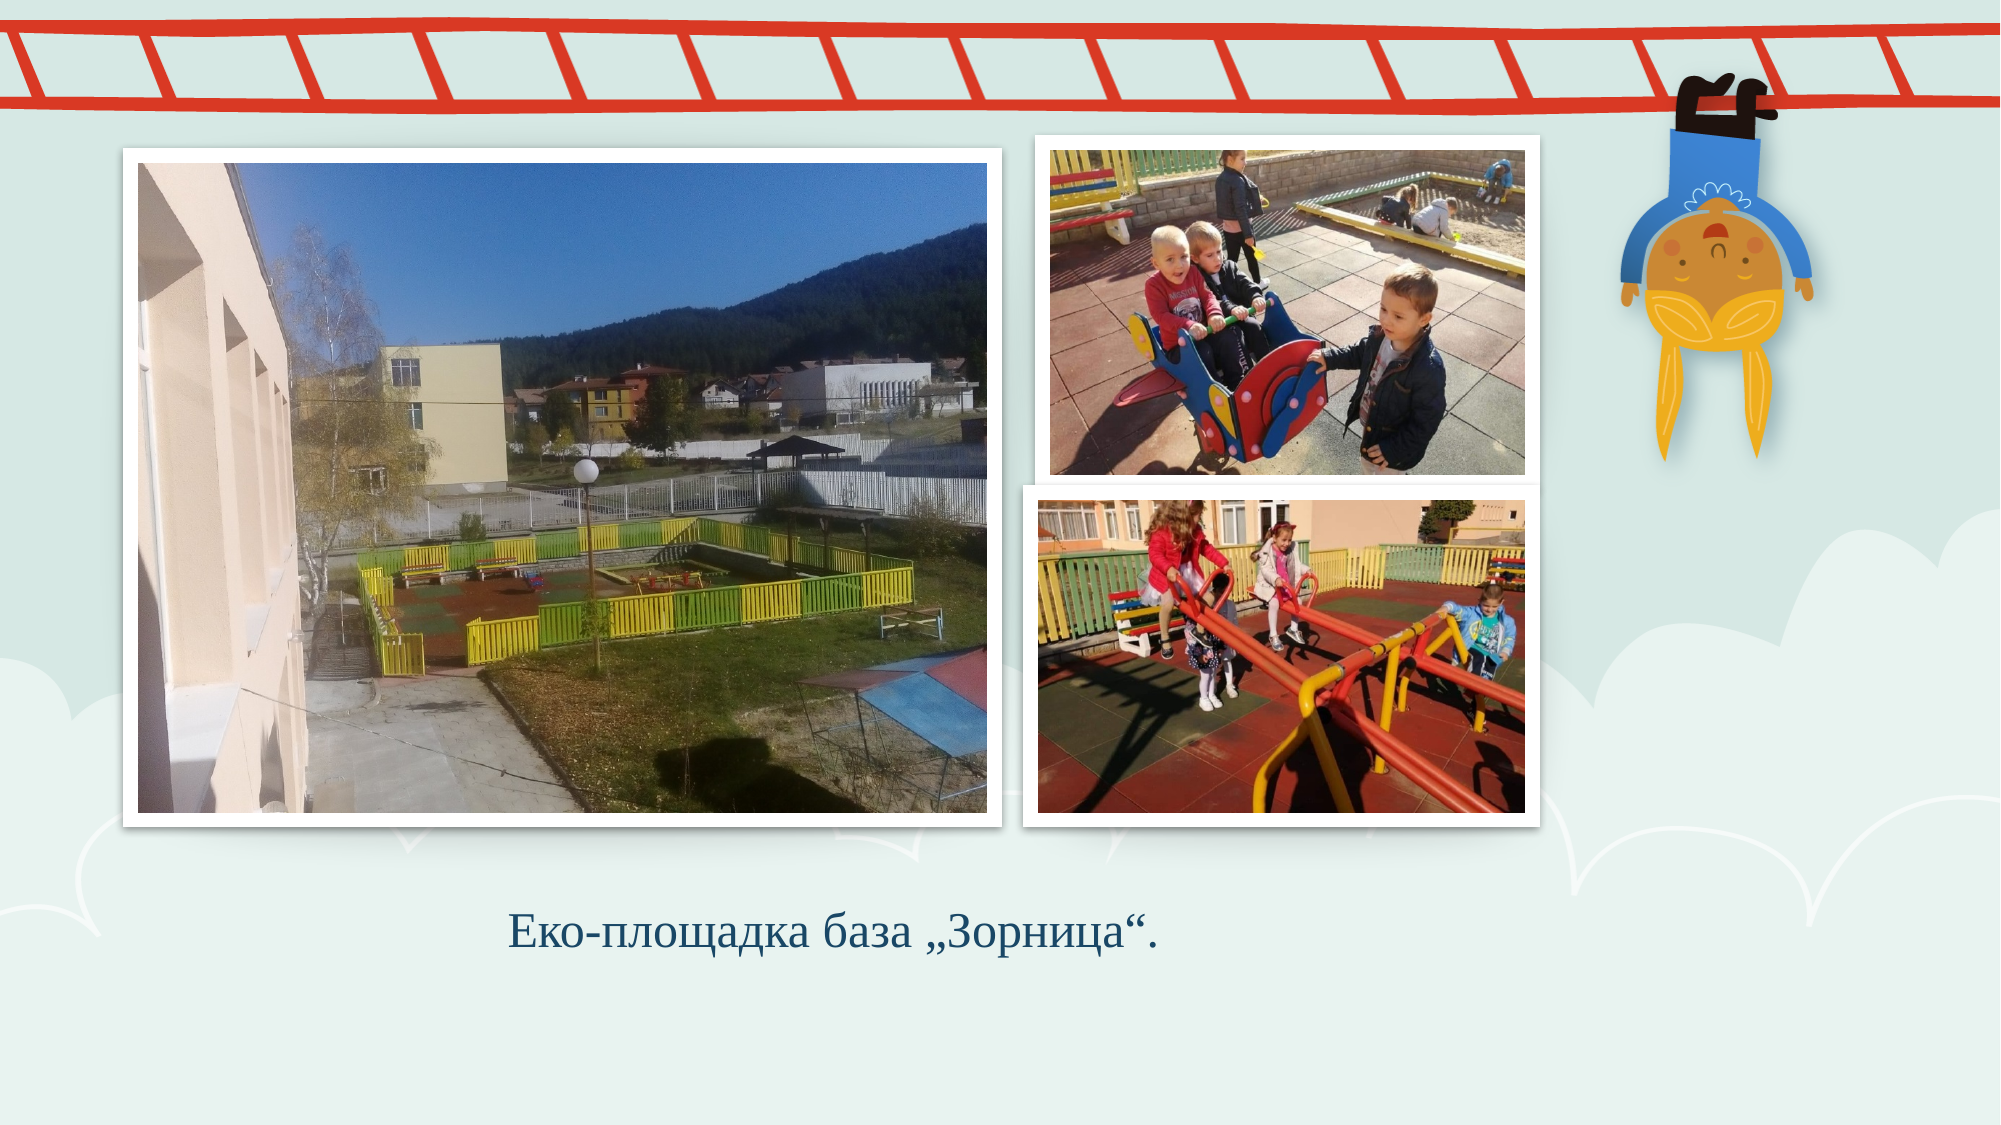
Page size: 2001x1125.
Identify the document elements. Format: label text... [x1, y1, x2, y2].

title Еко-площадка база „Зорница“. [168, 870, 1499, 966]
picture [0, 0, 2001, 1125]
